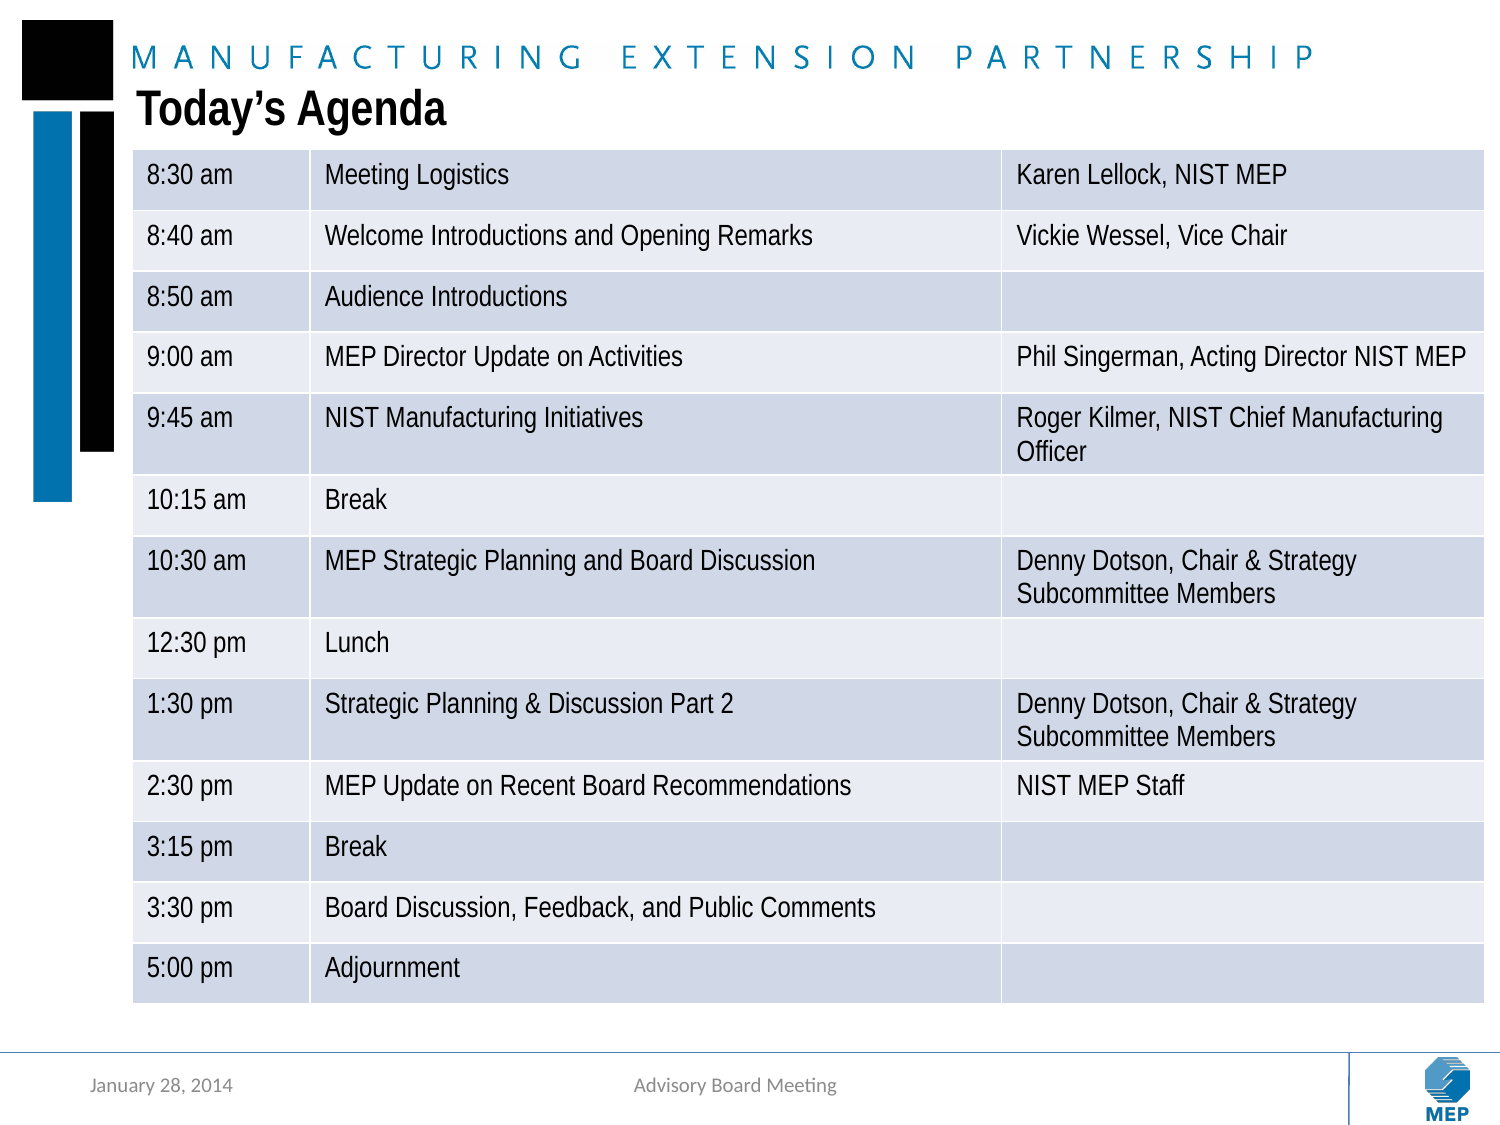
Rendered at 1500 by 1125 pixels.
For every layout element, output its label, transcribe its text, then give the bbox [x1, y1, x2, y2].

table_cell NIST MEP Staff [1002, 762, 1484, 821]
table_cell 12:30 pm [133, 619, 309, 678]
table_cell [1002, 476, 1484, 535]
picture [855, 48, 871, 61]
picture [1425, 1103, 1470, 1121]
table_cell [1002, 822, 1484, 881]
picture [1425, 1057, 1470, 1066]
text_box Today’s Agenda [121, 61, 1500, 151]
table_cell Break [311, 822, 1001, 881]
table_cell MEP Director Update on Activities [311, 333, 1001, 392]
table_cell Denny Dotson, Chair & Strategy Subcommittee Members [1002, 537, 1484, 617]
table_cell 9:00 am [133, 333, 309, 392]
table_cell Phil Singerman, Acting Director NIST MEP [1002, 333, 1484, 392]
table_cell [1002, 944, 1484, 1003]
table_cell 3:15 pm [133, 822, 309, 881]
table_cell Break [311, 476, 1001, 535]
table_cell 5:00 pm [133, 944, 309, 1003]
table_cell NIST Manufacturing Initiatives [311, 394, 1001, 474]
table_cell 1:30 pm [133, 679, 309, 760]
table_cell 8:40 am [133, 211, 309, 270]
table_cell Vickie Wessel, Vice Chair [1002, 211, 1484, 270]
table_cell 10:15 am [133, 476, 309, 535]
table_cell Audience Introductions [311, 272, 1001, 331]
table_cell Adjournment [311, 944, 1001, 1003]
table_cell 8:50 am [133, 272, 309, 331]
picture [1094, 52, 1100, 61]
picture [465, 48, 472, 56]
table_cell Board Discussion, Feedback, and Public Comments [311, 883, 1001, 942]
picture [1168, 48, 1175, 56]
table_cell MEP Update on Recent Board Recommendations [311, 762, 1001, 821]
picture [1028, 48, 1035, 56]
picture [215, 53, 220, 61]
picture [759, 53, 765, 61]
table_cell Welcome Introductions and Opening Remarks [311, 211, 1001, 270]
picture [22, 20, 114, 502]
table_cell 9:45 am [133, 394, 309, 474]
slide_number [75, 1066, 425, 1103]
table_cell 10:30 am [133, 537, 309, 617]
table_cell 2:30 pm [133, 762, 309, 821]
table_cell [1002, 883, 1484, 942]
table_cell [1002, 272, 1484, 331]
table_cell Strategic Planning & Discussion Part 2 [311, 679, 1001, 760]
picture [524, 52, 530, 61]
picture [961, 48, 968, 57]
table_cell MEP Strategic Planning and Board Discussion [311, 537, 1001, 617]
picture [129, 43, 1314, 61]
slide_number 2 [1159, 1066, 1500, 1103]
picture [897, 52, 903, 61]
table_cell 3:30 pm [133, 883, 309, 942]
table_cell Denny Dotson, Chair & Strategy Subcommittee Members [1002, 679, 1484, 760]
footer Advisory Board Meeting [497, 1066, 973, 1103]
table_header Karen Lellock, NIST MEP [1002, 150, 1484, 210]
table_cell Lunch [311, 619, 1001, 678]
table_cell Roger Kilmer, NIST Chief Manufacturing Officer [1002, 394, 1484, 474]
table_header 8:30 am [133, 150, 309, 210]
picture [1300, 48, 1308, 57]
table_header Meeting Logistics [311, 150, 1001, 210]
table_cell [1002, 619, 1484, 678]
